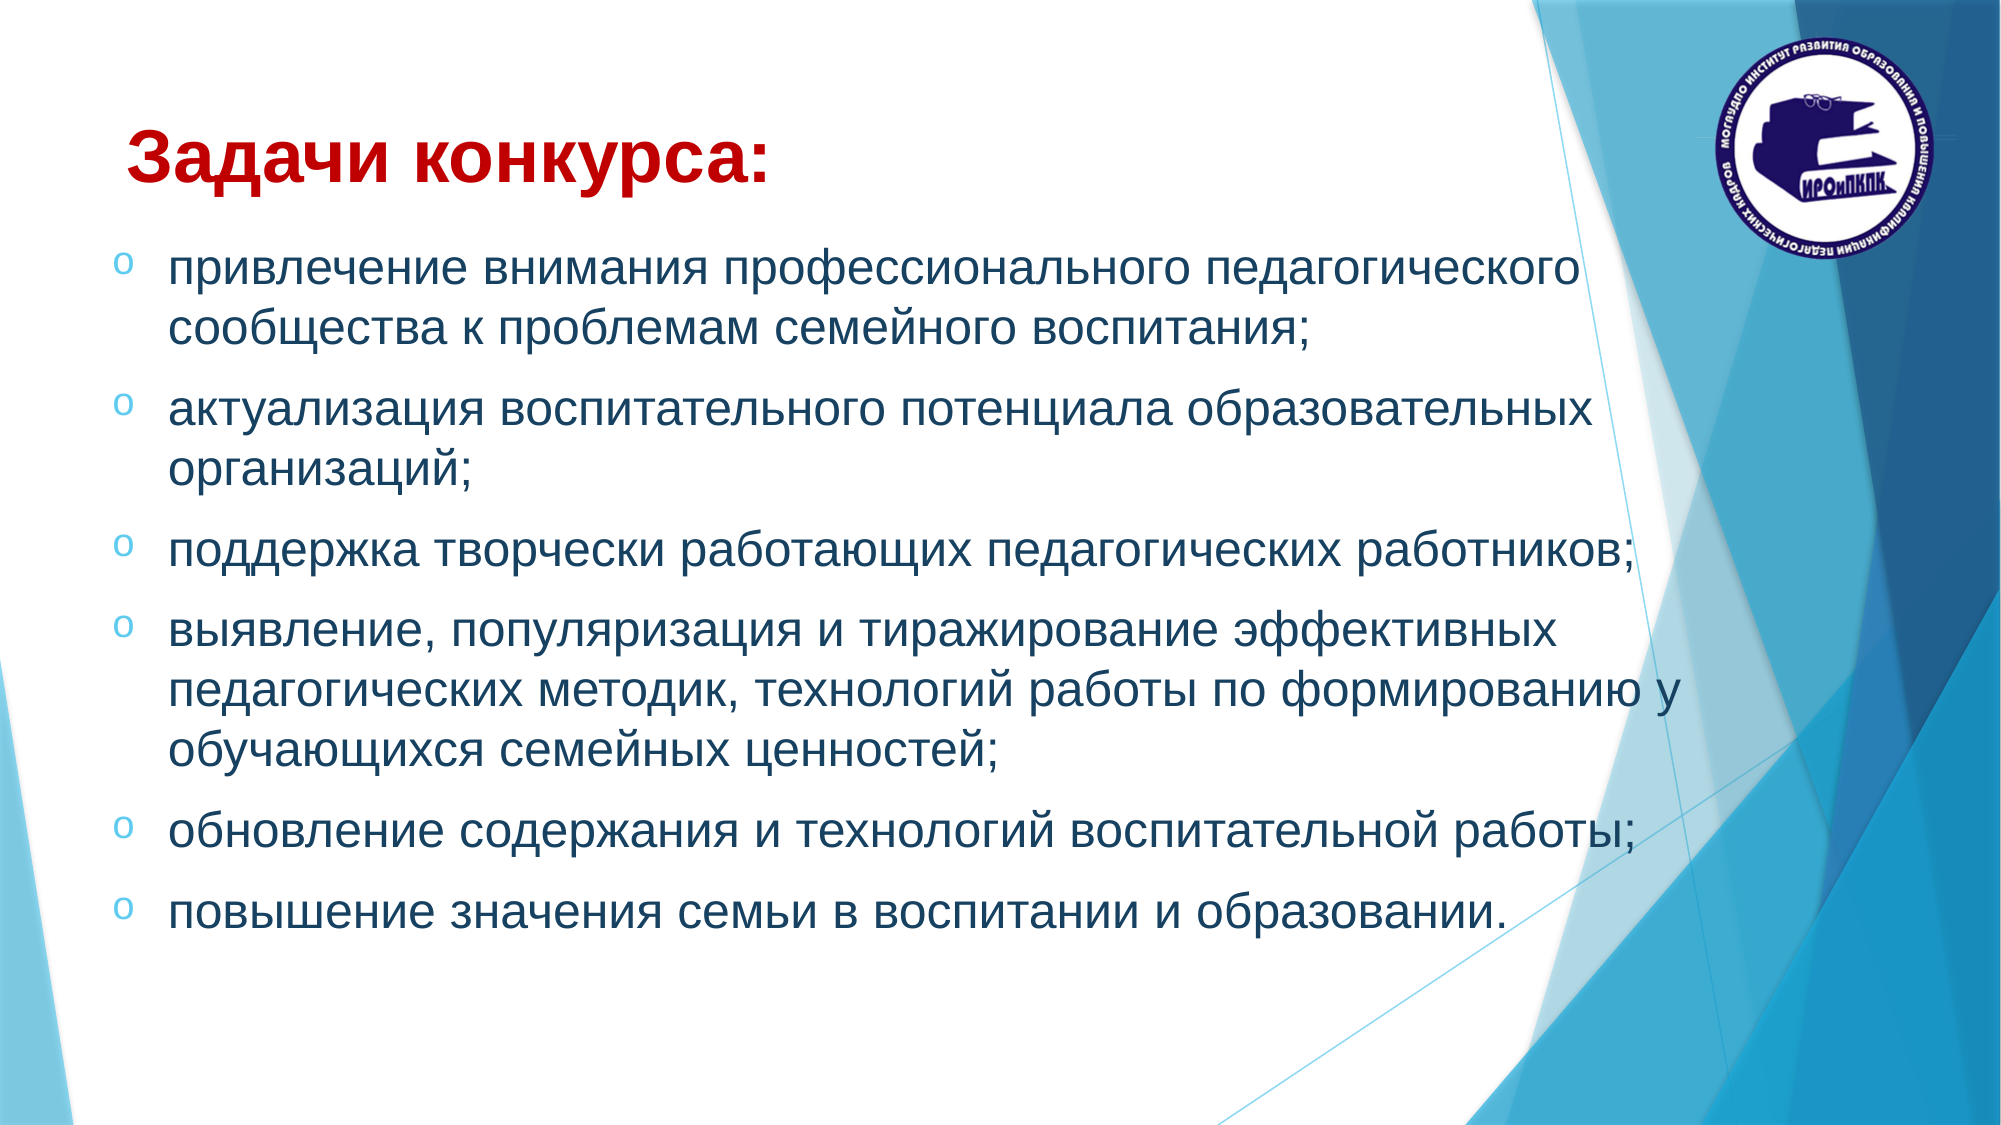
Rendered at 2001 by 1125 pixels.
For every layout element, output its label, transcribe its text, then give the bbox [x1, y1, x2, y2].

title Задачи конкурса: [111, 99, 1522, 226]
list привлечение внимания профессионального педагогического сообщества к проблемам семейного воспитания; актуализация воспитательного потенциала образовательных организаций; поддержка творчески работающих педагогических работников; выявление, популяризация и тиражирование эффективных педагогических методик, технологий работы по формированию у обучающихся семейных ценностей; обновление содержания и технологий воспитательной работы; повышение значения семьи в воспитании и образовании. [96, 226, 1846, 1087]
picture [1694, 32, 1957, 263]
